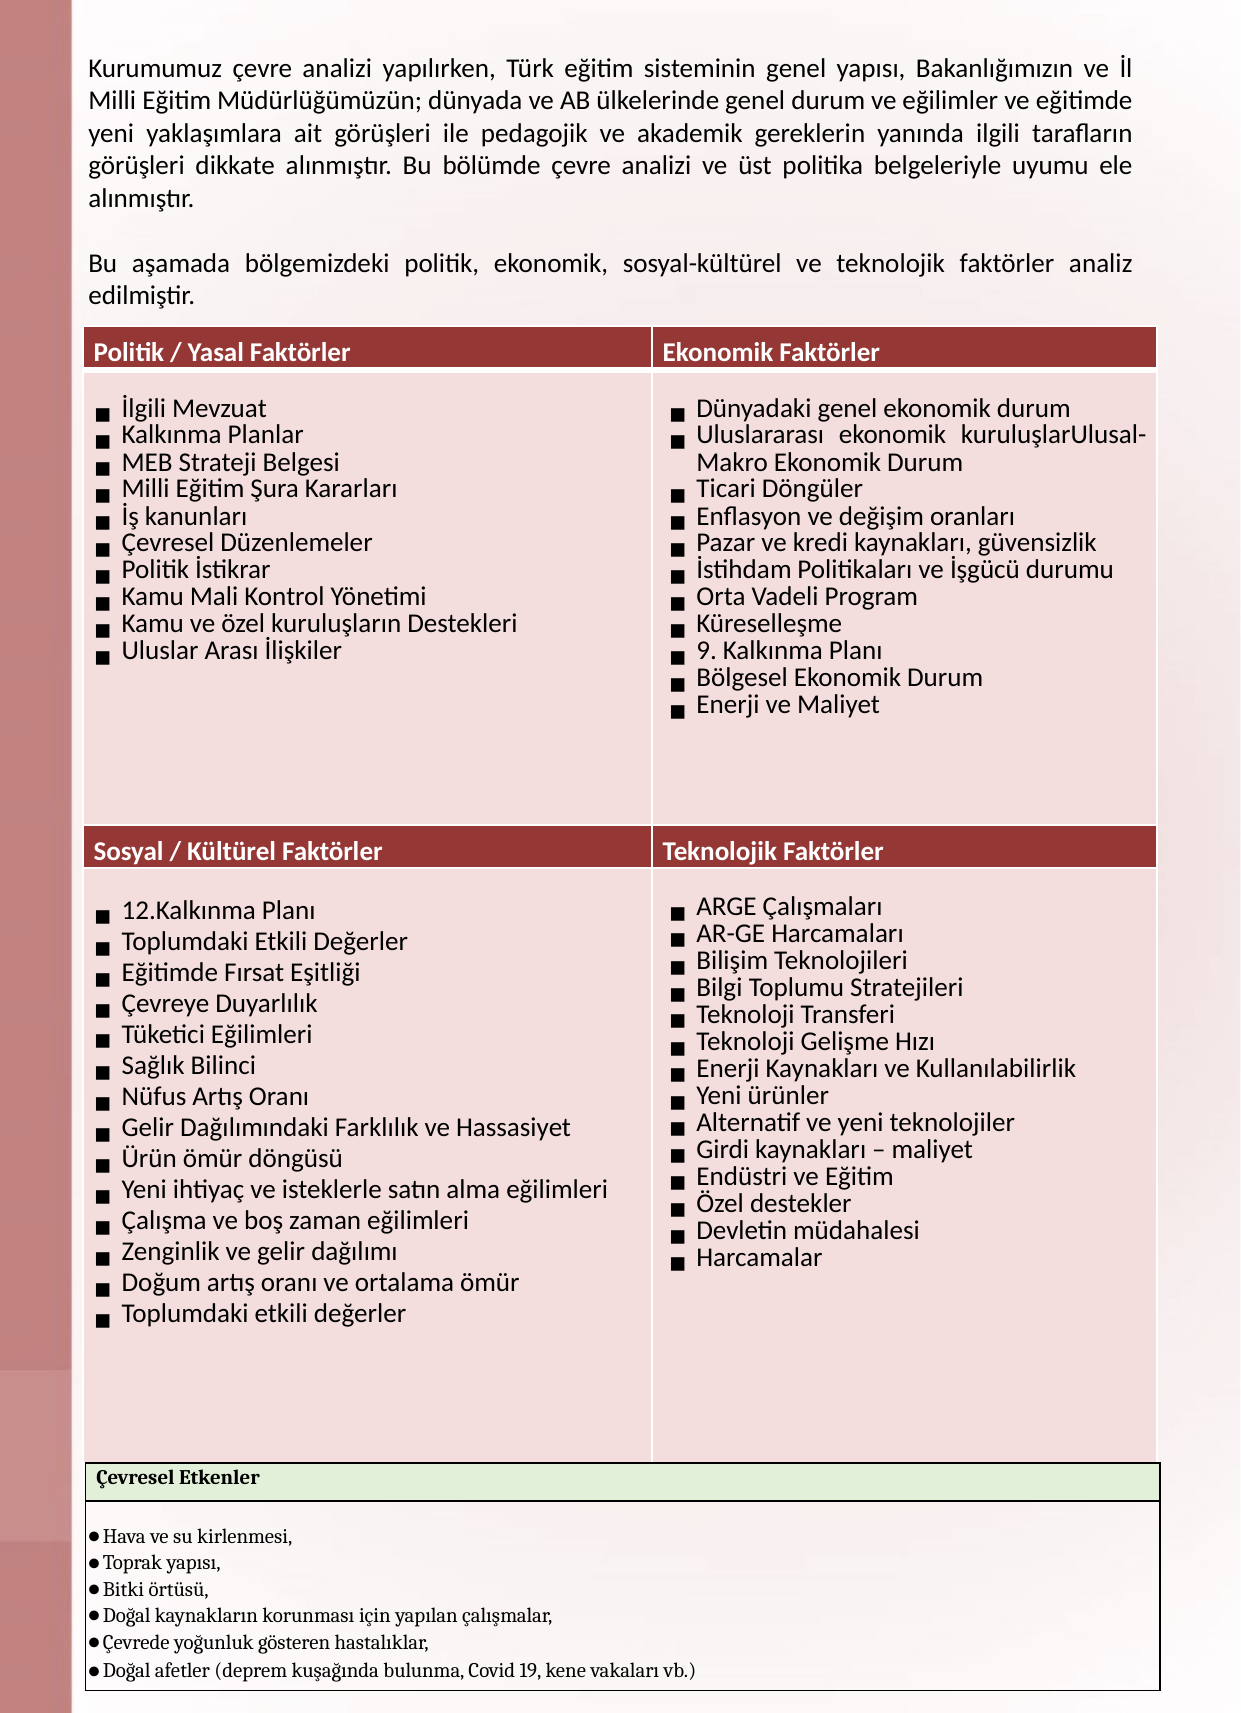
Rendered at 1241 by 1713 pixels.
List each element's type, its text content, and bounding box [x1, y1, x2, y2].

table_cell Hava ve su kirlenmesi, Toprak yapısı, Bitki örtüsü, Doğal kaynakların korunması için yapılan çalışmalar, Çevrede yoğunluk gösteren hastalıklar, Doğal afetler (deprem kuşağında bulunma, Covid 19, kene vakaları vb.) [86, 1502, 1159, 1690]
picture [0, 0, 1241, 1713]
table_cell ARGE Çalışmaları AR-GE Harcamaları Bilişim Teknolojileri Bilgi Toplumu Stratejileri Teknoloji Transferi Teknoloji Gelişme Hızı Enerji Kaynakları ve Kullanılabilirlik Yeni ürünler Alternatif ve yeni teknolojiler Girdi kaynakları – maliyet Endüstri ve Eğitim Özel destekler Devletin müdahalesi Harcamalar [653, 869, 1156, 1462]
text_box Kurumumuz çevre analizi yapılırken, Türk eğitim sisteminin genel yapısı, Bakanlığımızın ve İl Milli Eğitim Müdürlüğümüzün; dünyada ve AB ülkelerinde genel durum ve eğilimler ve eğitimde yeni yaklaşımlara ait görüşleri ile pedagojik ve akademik gereklerin yanında ilgili tarafların görüşleri dikkate alınmıştır. Bu bölümde çevre analizi ve üst politika belgeleriyle uyumu ele alınmıştır. Bu aşamada bölgemizdeki politik, ekonomik, sosyal-kültürel ve teknolojik faktörler analiz edilmiştir. [73, 42, 1148, 318]
table_cell Dünyadaki genel ekonomik durum Uluslararası ekonomik kuruluşlarUlusal-Makro Ekonomik Durum Ticari Döngüler Enflasyon ve değişim oranları Pazar ve kredi kaynakları, güvensizlik İstihdam Politikaları ve İşgücü durumu Orta Vadeli Program Küreselleşme 9. Kalkınma Planı Bölgesel Ekonomik Durum Enerji ve Maliyet [653, 373, 1156, 824]
table_header Politik / Yasal Faktörler [84, 327, 651, 367]
table_header Çevresel Etkenler [86, 1464, 1159, 1500]
table_cell İlgili Mevzuat Kalkınma Planlar MEB Strateji Belgesi Milli Eğitim Şura Kararları İş kanunları Çevresel Düzenlemeler Politik İstikrar Kamu Mali Kontrol Yönetimi Kamu ve özel kuruluşların Destekleri Uluslar Arası İlişkiler [84, 373, 651, 824]
table_cell Teknolojik Faktörler [653, 826, 1156, 867]
table_header Ekonomik Faktörler [653, 327, 1156, 367]
table_cell 12.Kalkınma Planı Toplumdaki Etkili Değerler Eğitimde Fırsat Eşitliği Çevreye Duyarlılık Tüketici Eğilimleri Sağlık Bilinci Nüfus Artış Oranı Gelir Dağılımındaki Farklılık ve Hassasiyet Ürün ömür döngüsü Yeni ihtiyaç ve isteklerle satın alma eğilimleri Çalışma ve boş zaman eğilimleri Zenginlik ve gelir dağılımı Doğum artış oranı ve ortalama ömür Toplumdaki etkili değerler [84, 869, 651, 1462]
table_cell Sosyal / Kültürel Faktörler [84, 826, 651, 867]
